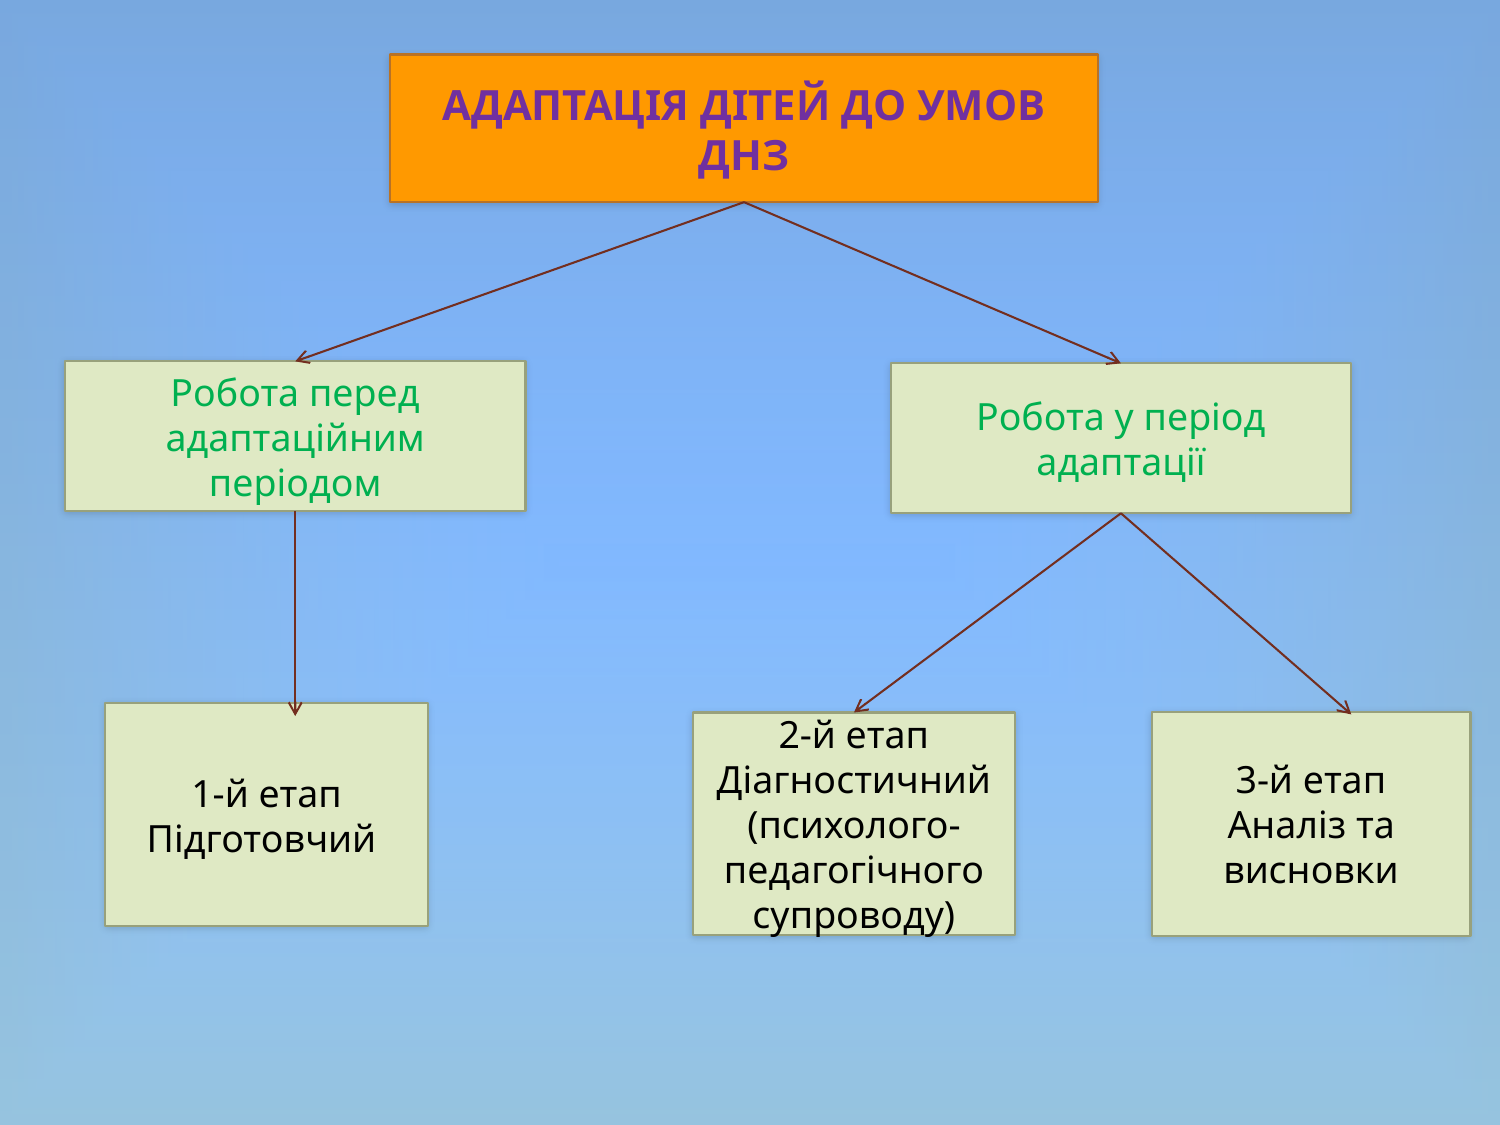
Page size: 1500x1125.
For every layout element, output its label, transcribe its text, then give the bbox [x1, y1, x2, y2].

text_box Адаптація дітей до умов ДНЗ [389, 53, 1099, 203]
text_box 2-й етап Діагностичний (психолого-педагогічного супроводу) [692, 711, 1016, 936]
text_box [294, 201, 745, 362]
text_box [851, 93, 1014, 472]
text_box Робота перед адаптаційним періодом [64, 360, 527, 512]
text_box 3-й етап Аналіз та висновки [1151, 711, 1472, 937]
text_box 1-й етап Підготовчий [104, 702, 429, 927]
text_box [887, 478, 1088, 747]
text_box Робота у період адаптації [1019, 362, 1352, 514]
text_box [1120, 512, 1352, 715]
